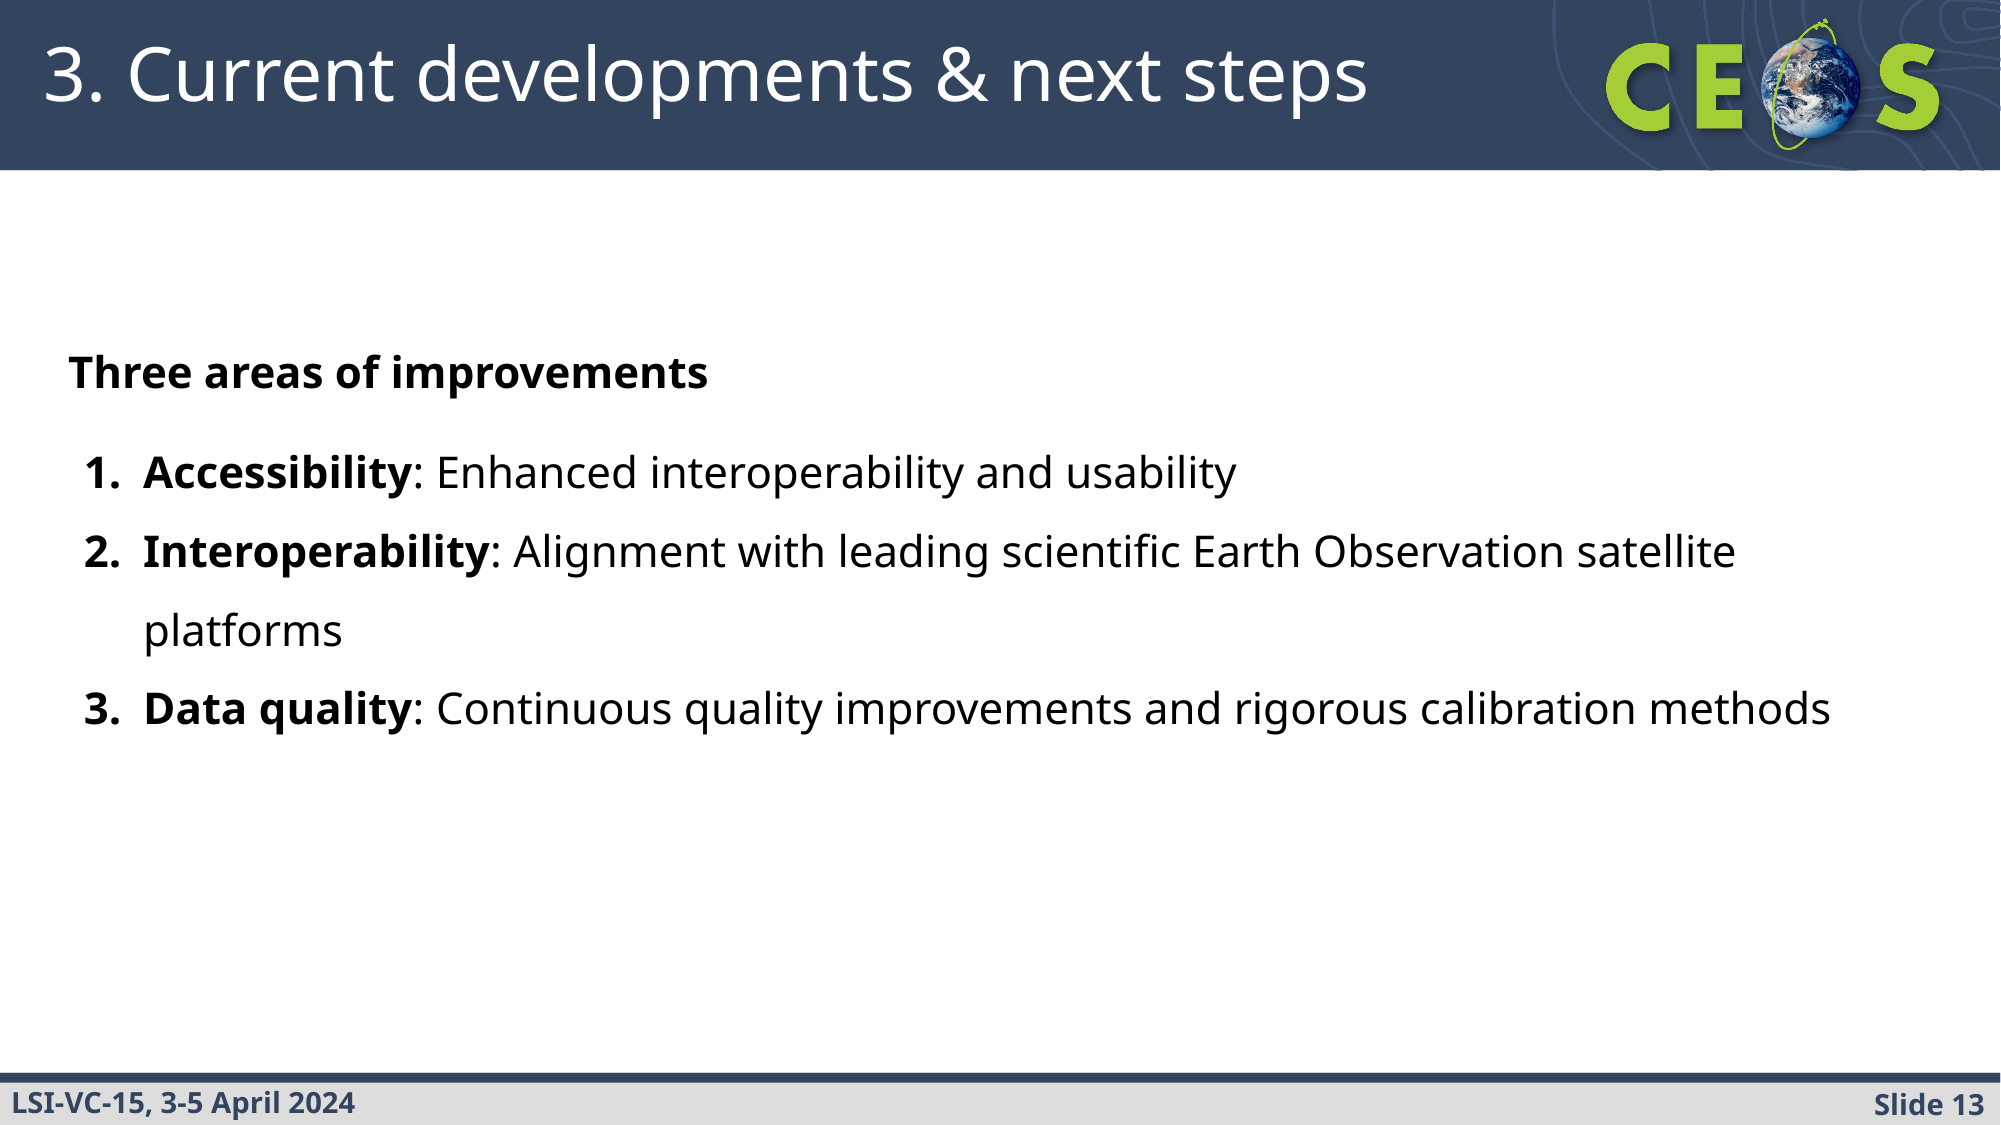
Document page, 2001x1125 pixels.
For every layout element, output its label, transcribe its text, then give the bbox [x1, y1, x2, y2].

list Three areas of improvements Accessibility: Enhanced interoperability and usability Interoperability: Alignment with leading scientific Earth Observation satellite platforms Data quality: Continuous quality improvements and rigorous calibration methods [53, 311, 1932, 909]
title 3. Current developments & next steps [28, 28, 1569, 157]
picture [1606, 18, 1939, 150]
